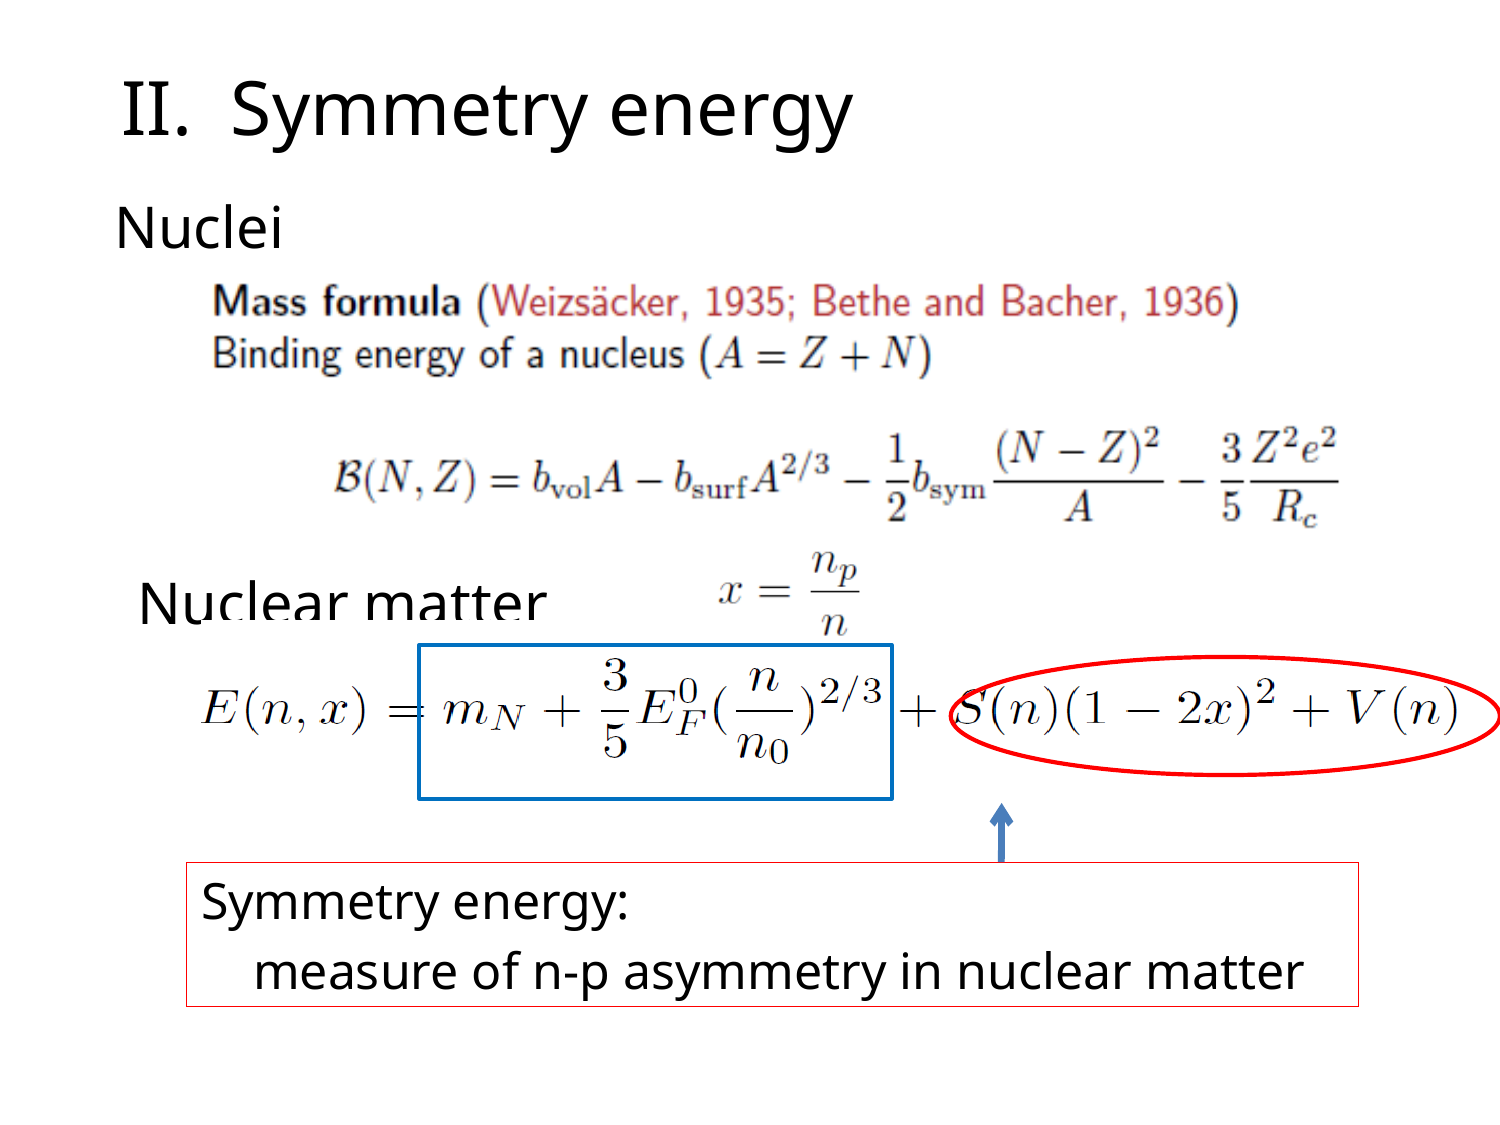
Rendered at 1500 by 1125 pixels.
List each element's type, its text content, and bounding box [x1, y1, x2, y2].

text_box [185, 802, 1359, 1011]
text_box [1477, 690, 1500, 742]
picture [690, 551, 886, 647]
text_box [417, 782, 894, 801]
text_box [64, 174, 1378, 551]
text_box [88, 550, 1472, 774]
text_box II. Symmetry energy [106, 52, 1276, 158]
